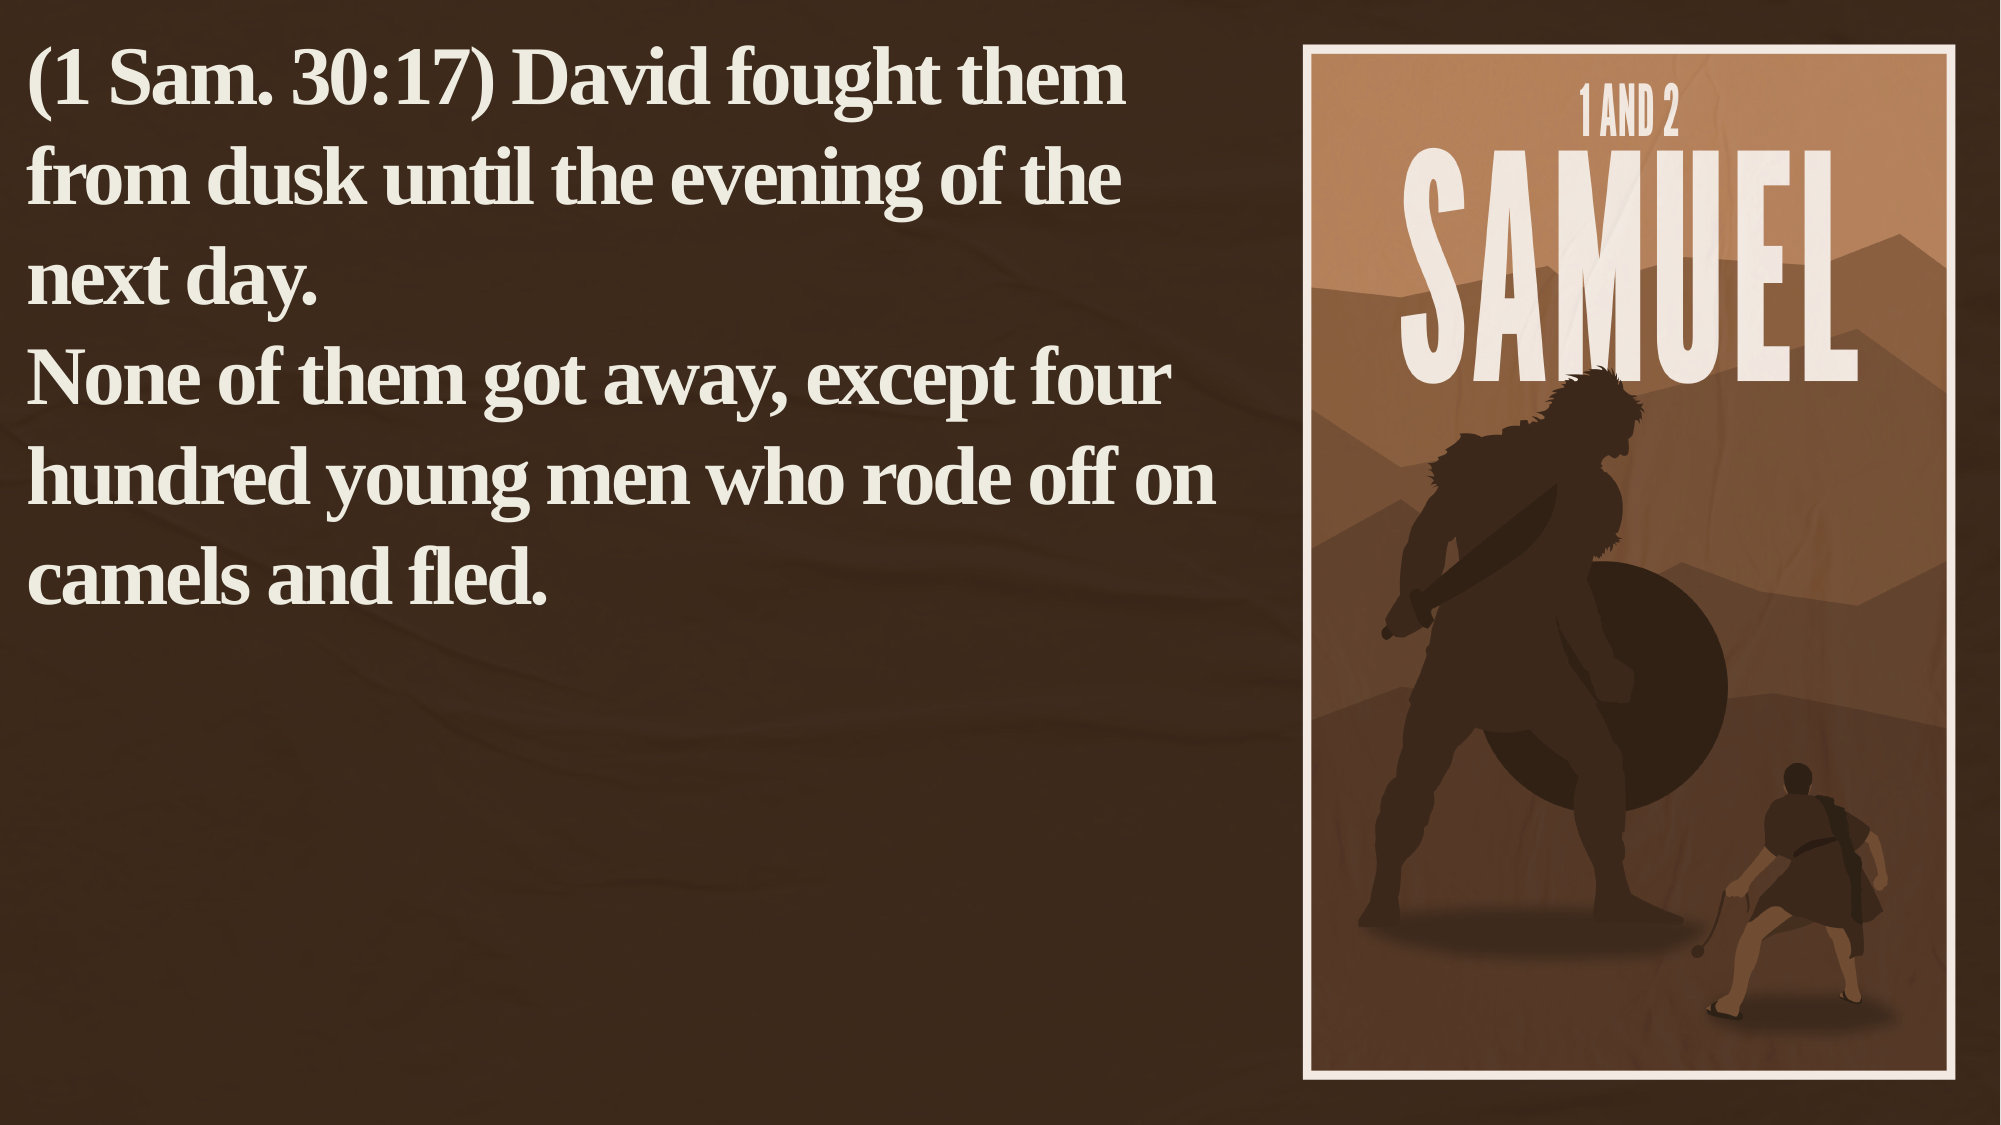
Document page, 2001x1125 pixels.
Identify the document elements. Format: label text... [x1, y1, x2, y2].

picture [0, 0, 2001, 1125]
text_box (1 Sam. 30:17) David fought them from dusk until the evening of the next day. None of them got away, except four hundred young men who rode off on camels and fled. [11, 13, 1289, 629]
